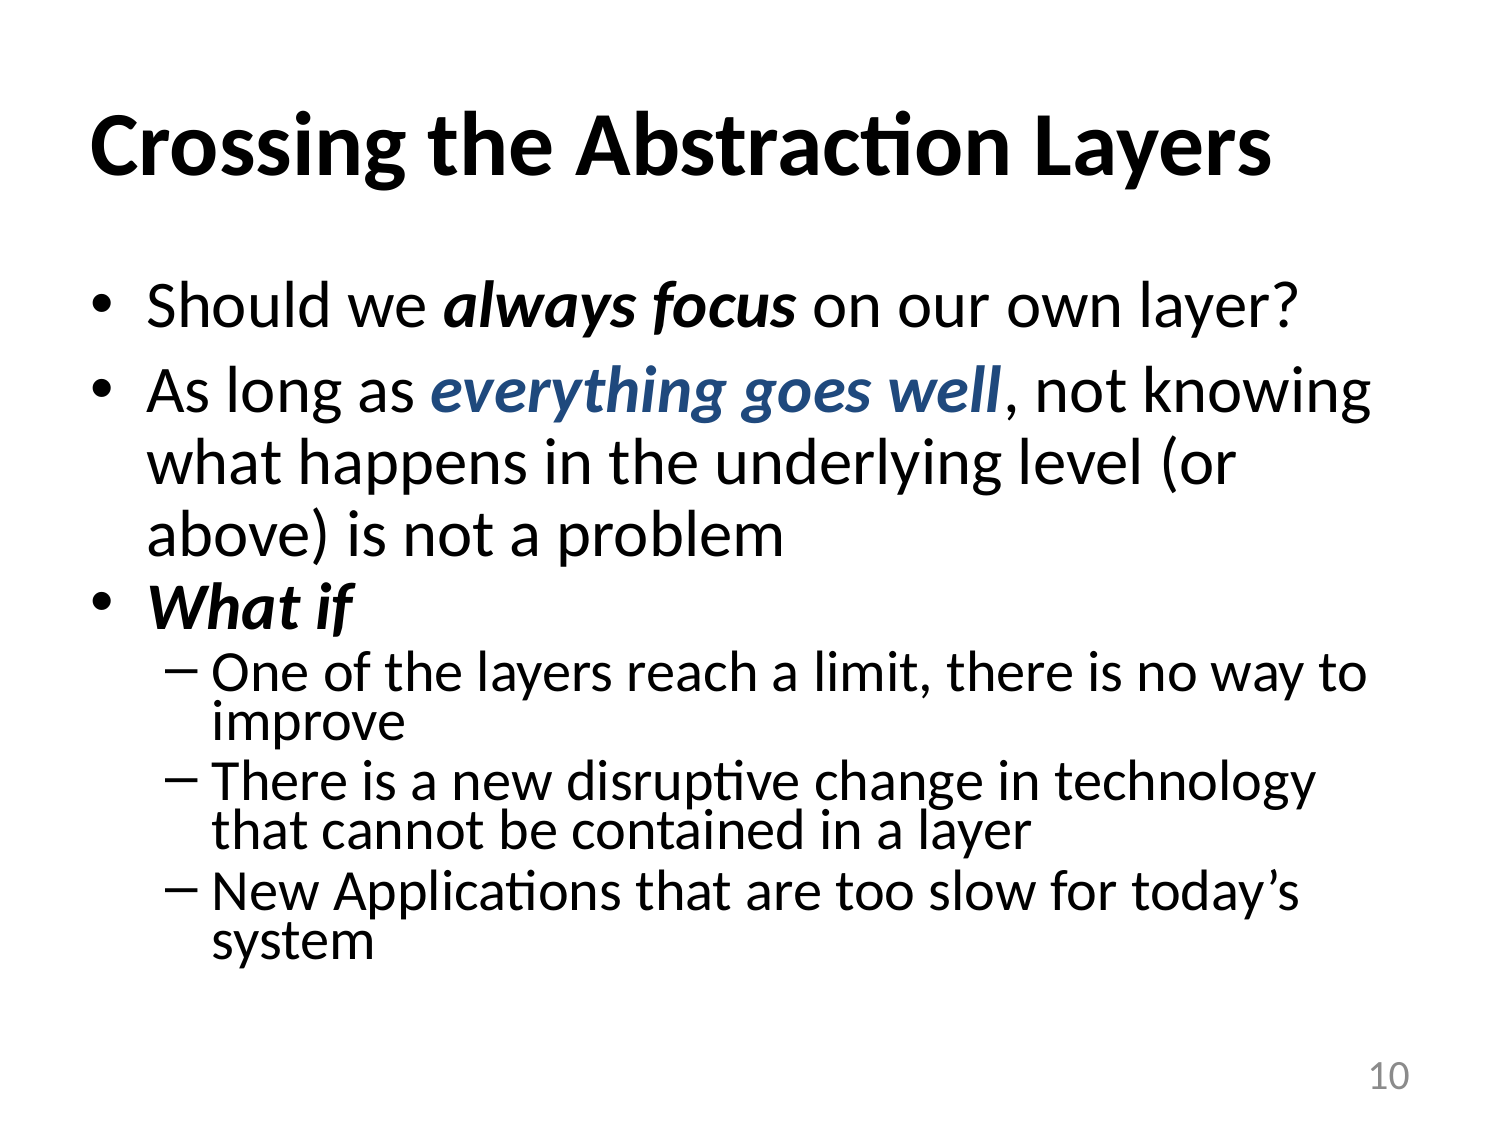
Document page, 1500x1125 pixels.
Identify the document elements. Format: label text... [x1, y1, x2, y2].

list Should we always focus on our own layer? As long as everything goes well, not knowing what happens in the underlying level (or above) is not a problem What if One of the layers reach a limit, there is no way to improve There is a new disruptive change in technology that cannot be contained in a layer New Applications that are too slow for today’s system [75, 262, 1425, 1005]
slide_number 10 [1074, 1042, 1425, 1103]
title Crossing the Abstraction Layers [75, 45, 1425, 233]
